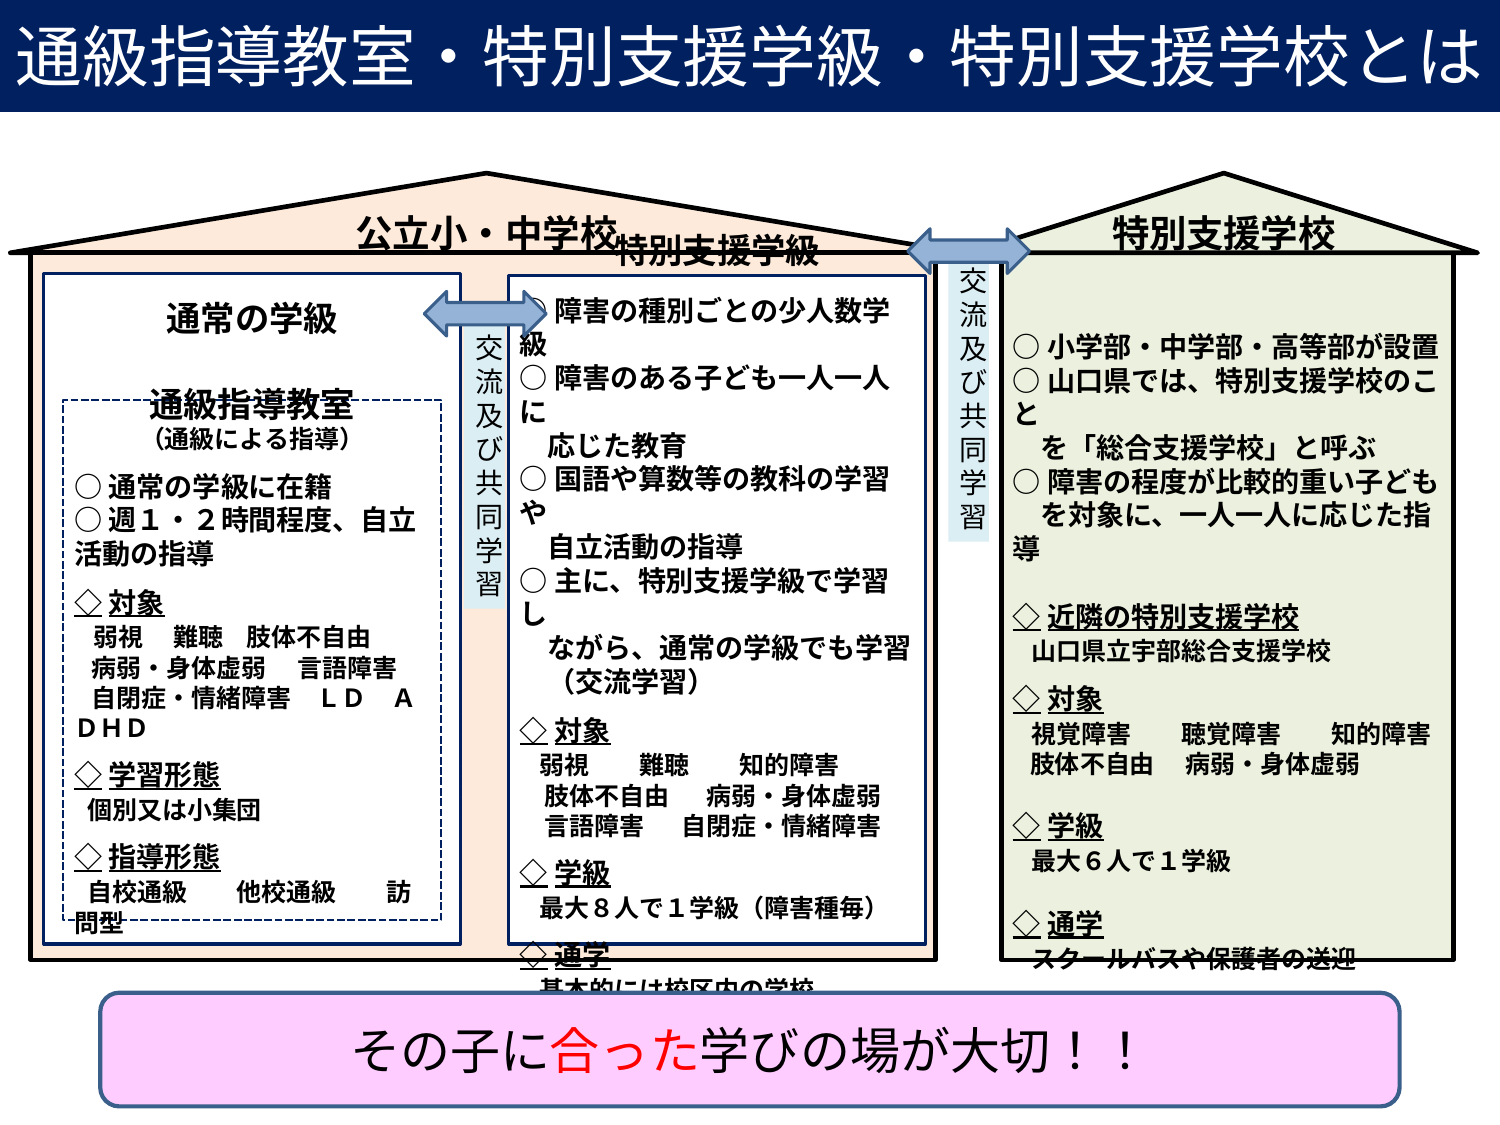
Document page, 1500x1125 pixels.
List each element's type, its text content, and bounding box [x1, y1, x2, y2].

text_box その子に合った学びの場が大切！！ [98, 990, 1402, 1109]
text_box [422, 289, 549, 338]
text_box 通常の学級 [42, 271, 462, 946]
text_box 通級指導教室 （通級による指導） ○通常の学級に在籍 ○週１・２時間程度、自立活動の指導 ◇対象 弱視 難聴 肢体不自由 病弱・身体虚弱 言語障害 自閉症・情緒障害 ＬＤ ＡＤＨＤ ◇学習形態 個別又は小集団 ◇指導形態 自校通級 他校通級 訪問型 [61, 398, 443, 922]
text_box ○小学部・中学部・高等部が設置 ○山口県では、特別支援学校のこと を「総合支援学校」と呼ぶ ○障害の程度が比較的重い子ども を対象に、一人一人に応じた指導 ◇近隣の特別支援学校 山口県立宇部総合支援学校 ◇対象 視覚障害 聴覚障害 知的障害 肢体不自由 病弱・身体虚弱 ◇学級 最大６人で１学級 ◇通学 スクールバスや保護者の送迎 [999, 255, 1455, 962]
text_box 交流及び共同学習 [946, 265, 991, 544]
text_box 通級指導教室・特別支援学級・特別支援学校とは [0, 0, 1500, 112]
text_box 特別支援学級 ○障害の種別ごとの少人数学級 ○障害のある子ども一人一人に 応じた教育 ○国語や算数等の教科の学習や 自立活動の指導 ○主に、特別支援学級で学習し ながら、通常の学級でも学習 （交流学習） ◇対象 弱視 難聴 知的障害 肢体不自由 病弱・身体虚弱 言語障害 自閉症・情緒障害 ◇学級 最大８人で１学級（障害種毎） ◇通学 基本的には校区内の学校 [507, 273, 927, 946]
text_box 特別支援学校 [1018, 171, 1480, 255]
text_box 公立小・中学校 [8, 171, 912, 255]
text_box [905, 226, 1032, 276]
text_box 交流及び共同学習 [462, 327, 507, 611]
text_box [29, 251, 938, 962]
